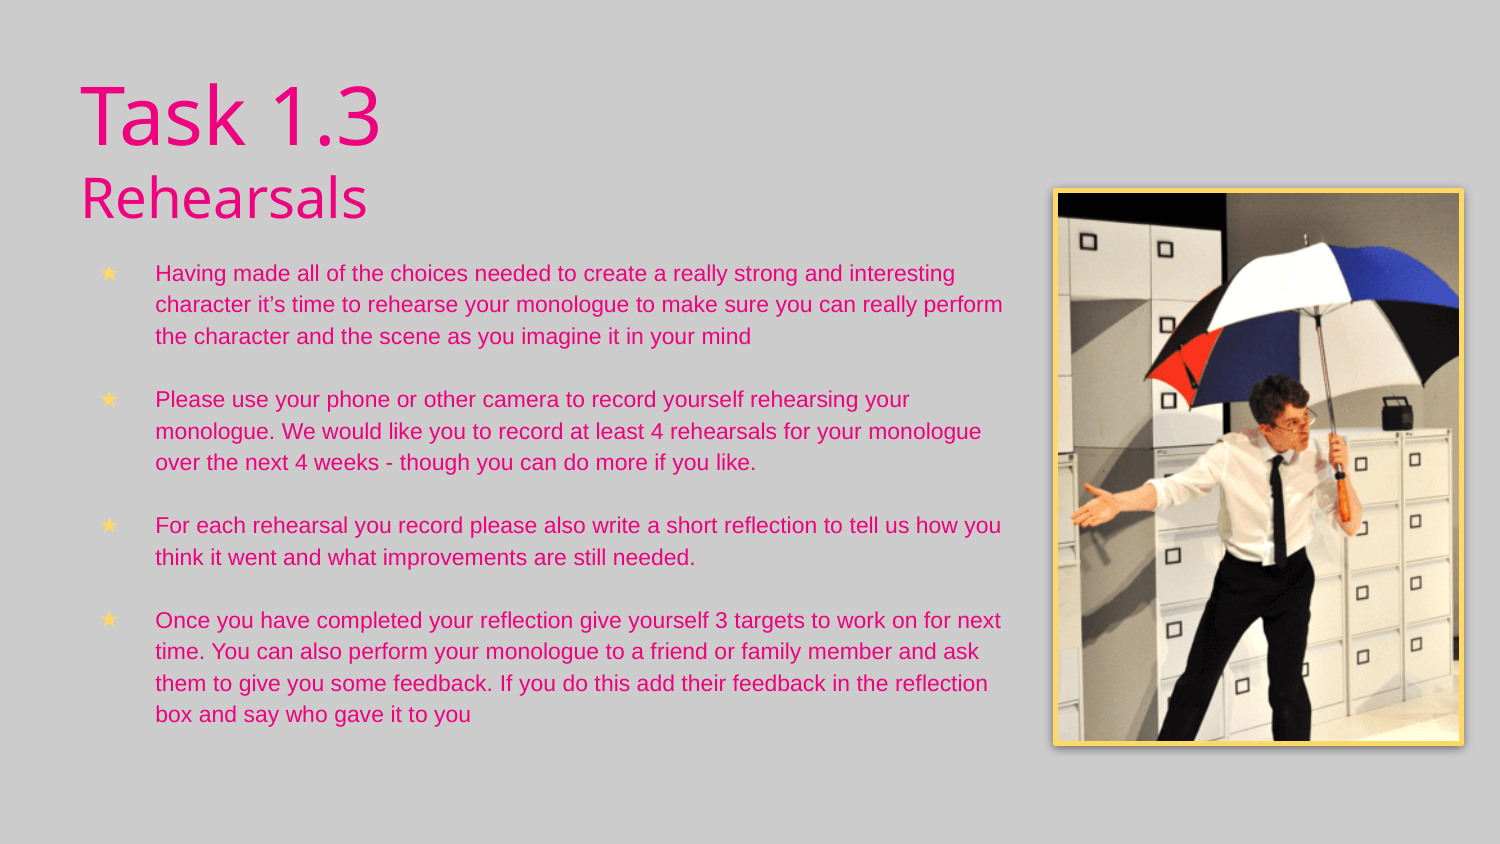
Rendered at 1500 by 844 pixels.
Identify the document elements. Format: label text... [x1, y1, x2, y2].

picture [1057, 192, 1460, 742]
title Task 1.3 Rehearsals Having made all of the choices needed to create a really strong and interesting character it’s time to rehearse your monologue to make sure you can really perform the character and the scene as you imagine it in your mind Please use your phone or other camera to record yourself rehearsing your monologue. We would like you to record at least 4 rehearsals for your monologue over the next 4 weeks - though you can do more if you like. For each rehearsal you record please also write a short reflection to tell us how you think it went and what improvements are still needed. Once you have completed your reflection give yourself 3 targets to work on for next time. You can also perform your monologue to a friend or family member and ask them to give you some feedback. If you do this add their feedback in the reflection box and say who gave it to you [80, 289, 1028, 758]
